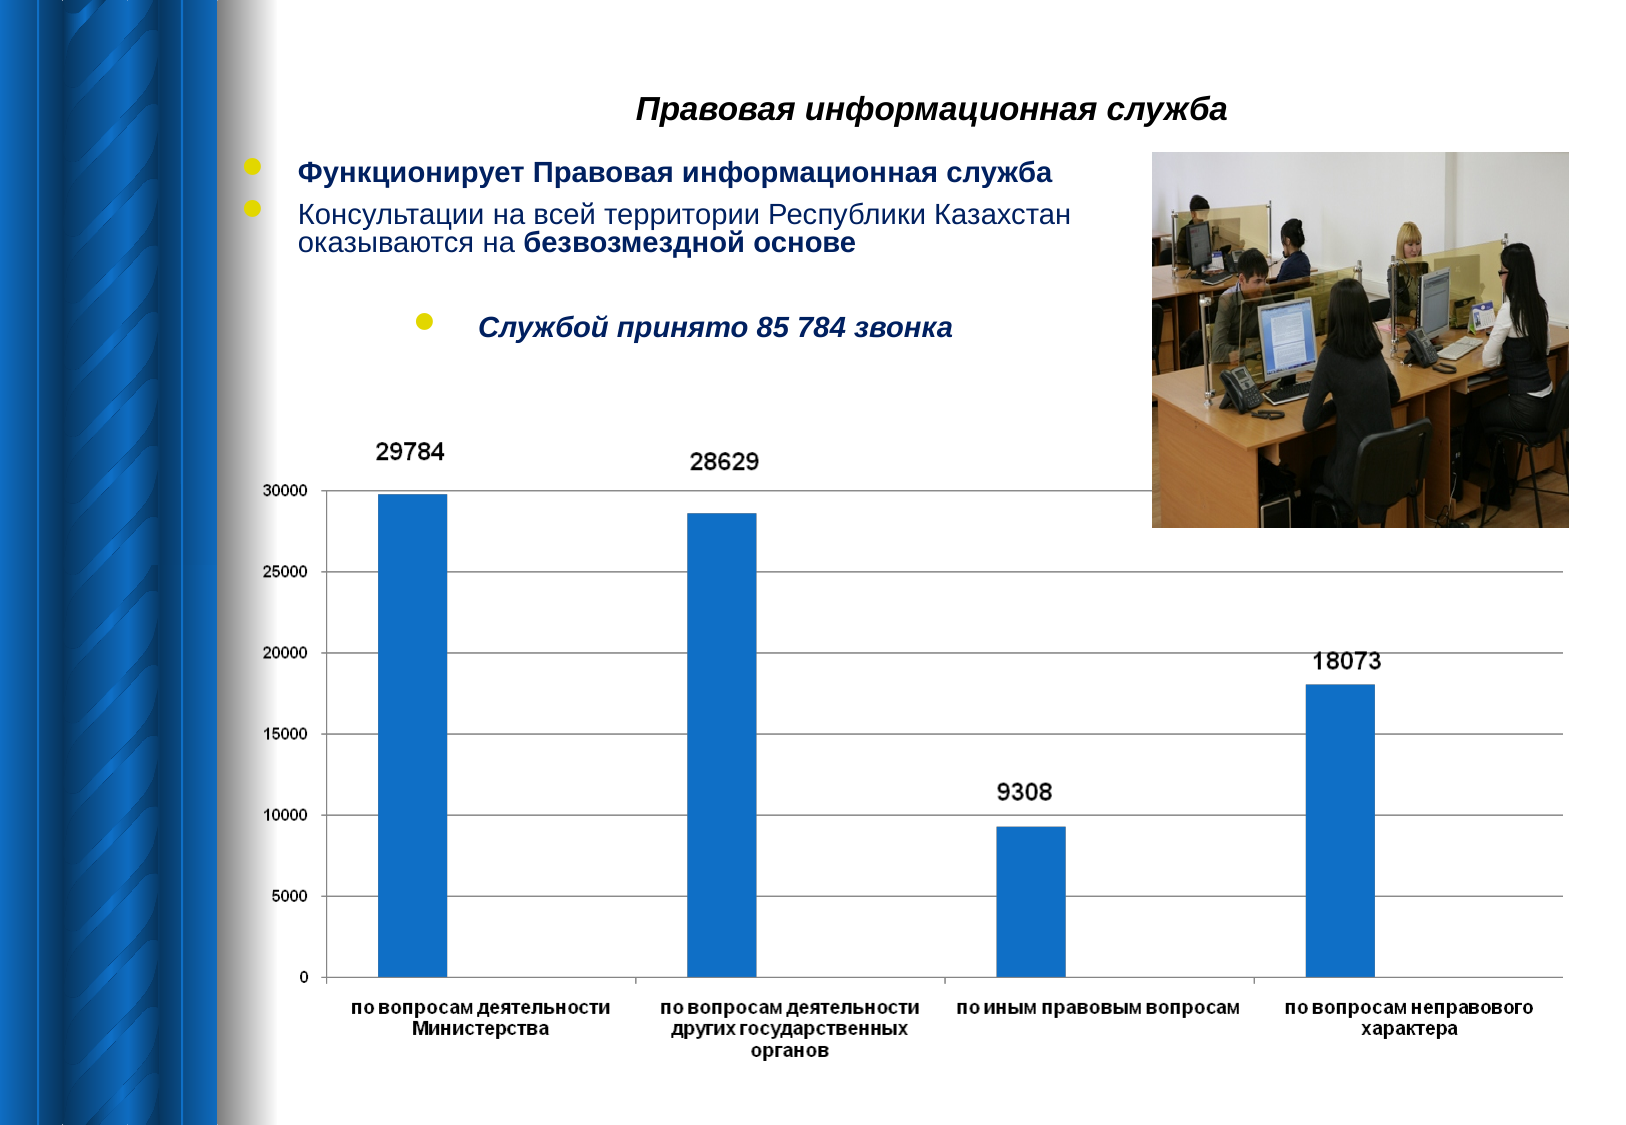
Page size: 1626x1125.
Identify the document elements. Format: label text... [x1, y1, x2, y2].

list Функционирует Правовая информационная служба Консультации на всей территории Республики Казахстан оказываются на безвозмездной основе Службой принято 85 784 звонка [226, 152, 1141, 291]
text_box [191, 292, 1563, 1079]
picture [1152, 152, 1570, 528]
title Правовая информационная служба [266, 37, 1599, 177]
